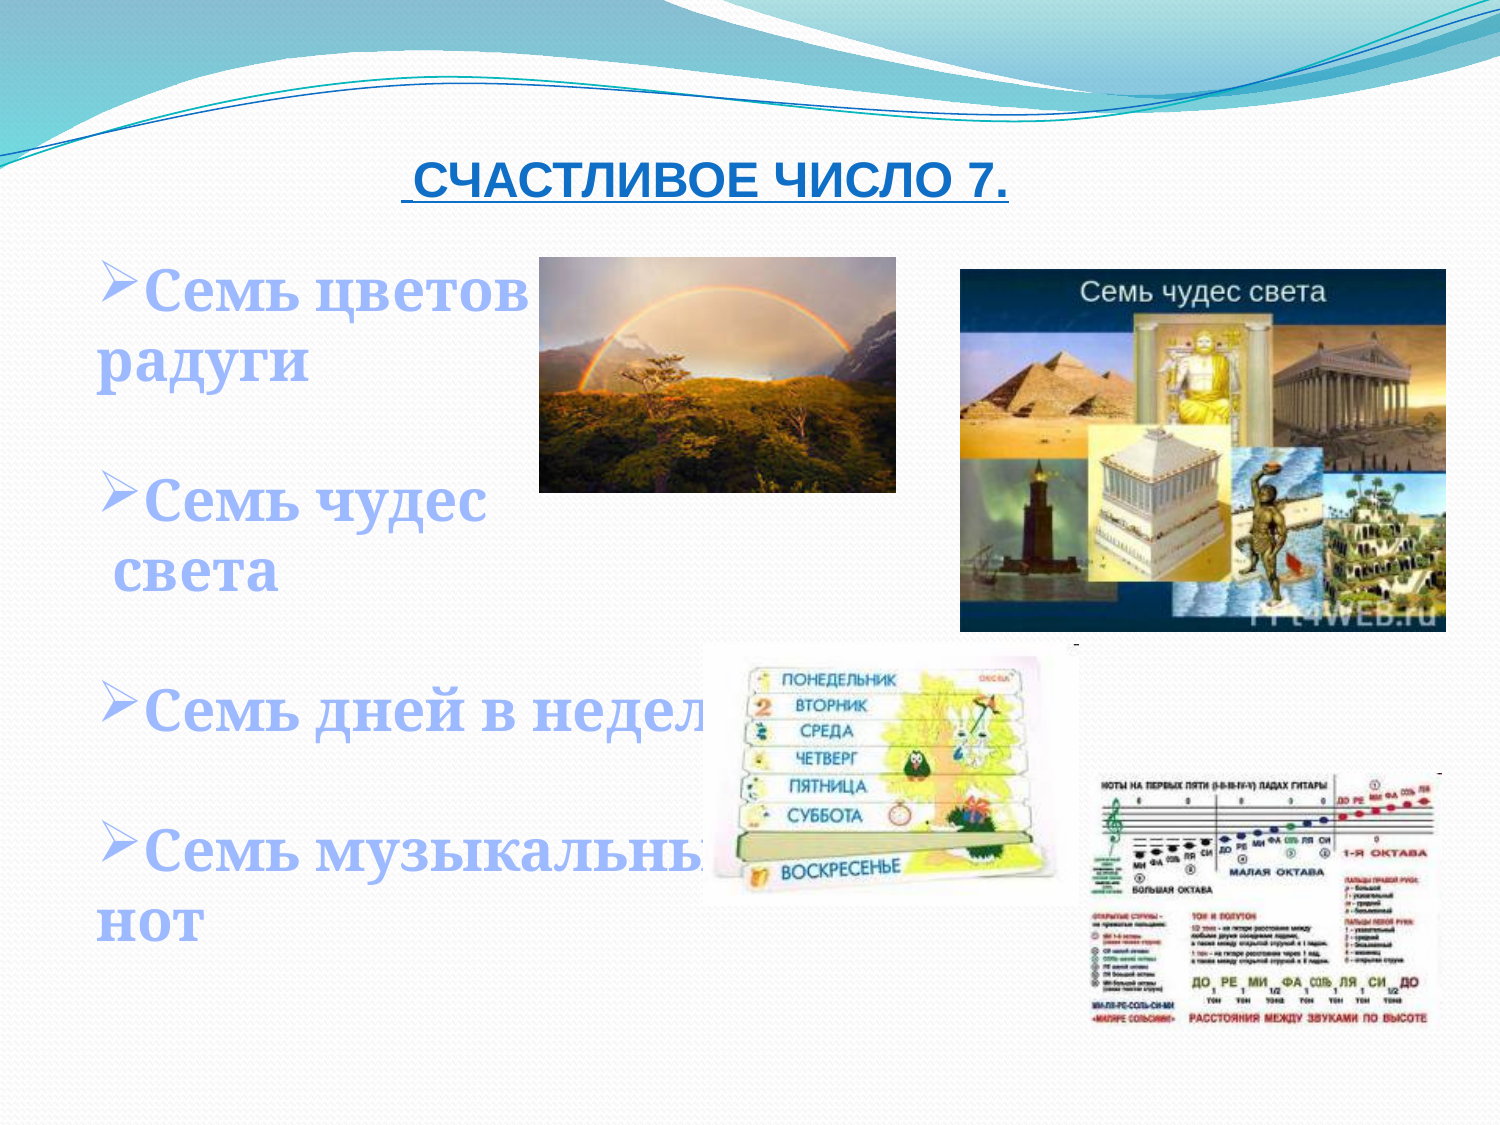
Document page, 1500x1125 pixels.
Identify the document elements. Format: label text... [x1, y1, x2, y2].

picture [538, 257, 896, 493]
text_box Семь цветов радуги Семь чудес света Семь дней в неделе Семь музыкальных нот [82, 246, 1442, 1125]
picture [960, 269, 1446, 633]
picture [702, 644, 1079, 906]
picture [1089, 773, 1442, 1030]
text_box Счастливое число 7. [386, 140, 1102, 216]
